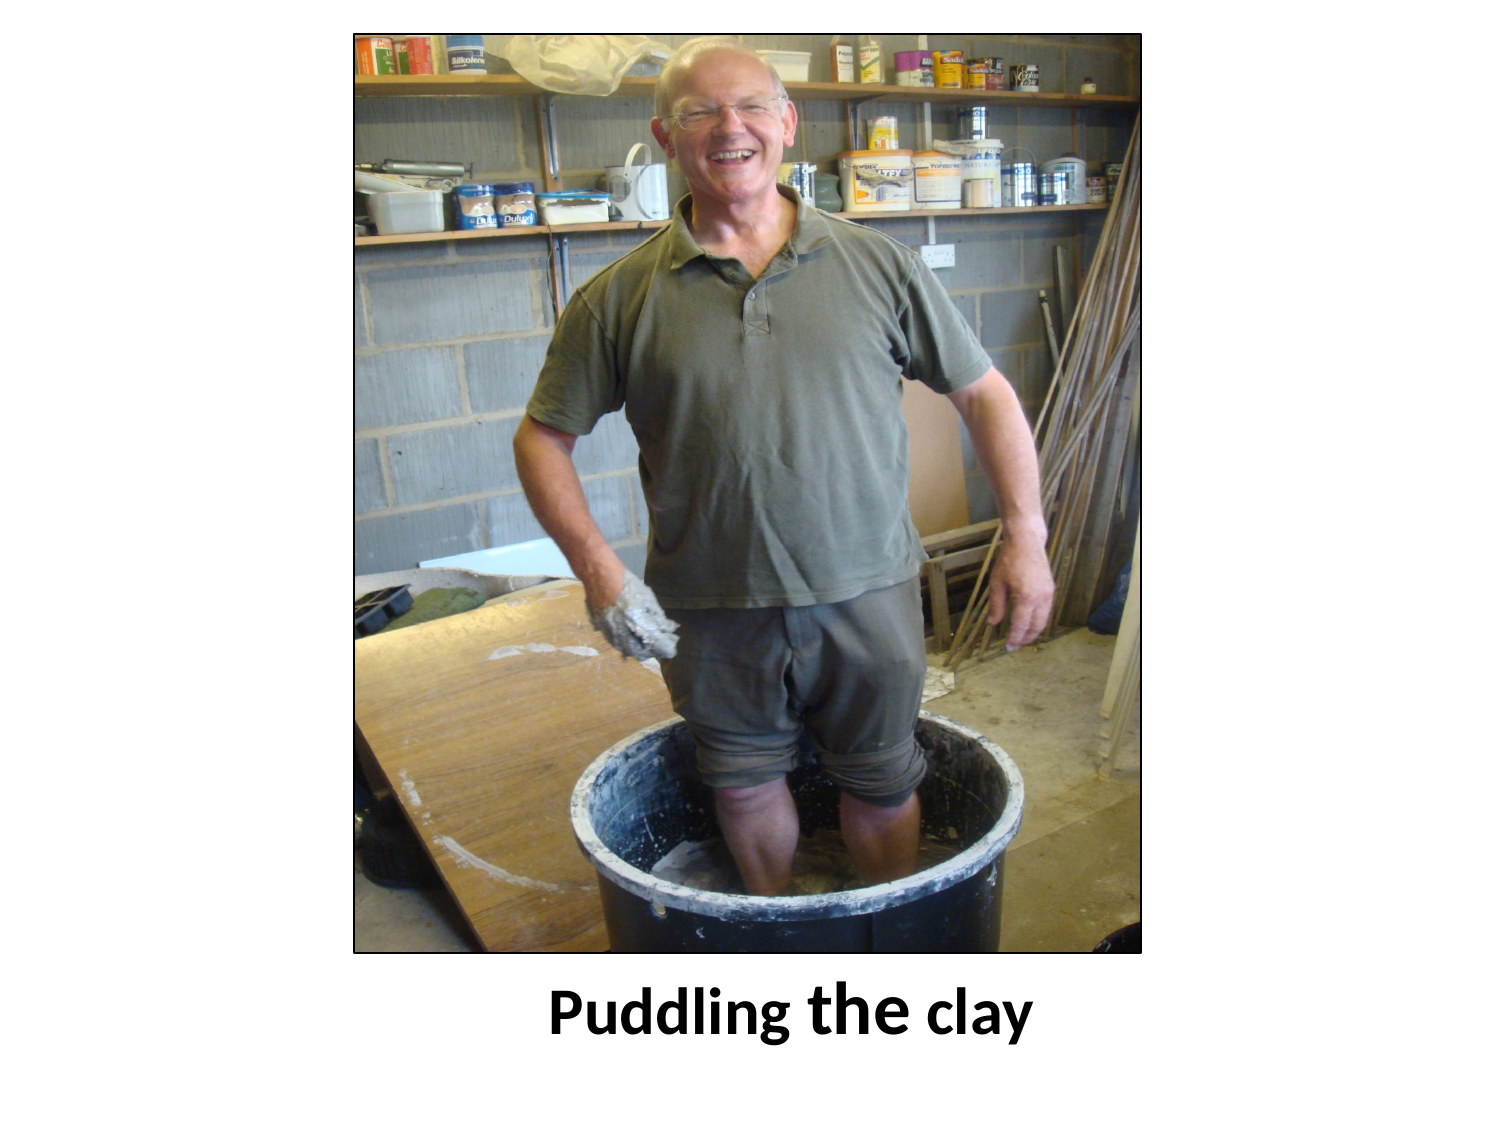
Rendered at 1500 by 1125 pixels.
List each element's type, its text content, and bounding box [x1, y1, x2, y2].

text_box Puddling the clay [301, 952, 1282, 1057]
picture [354, 34, 1140, 953]
